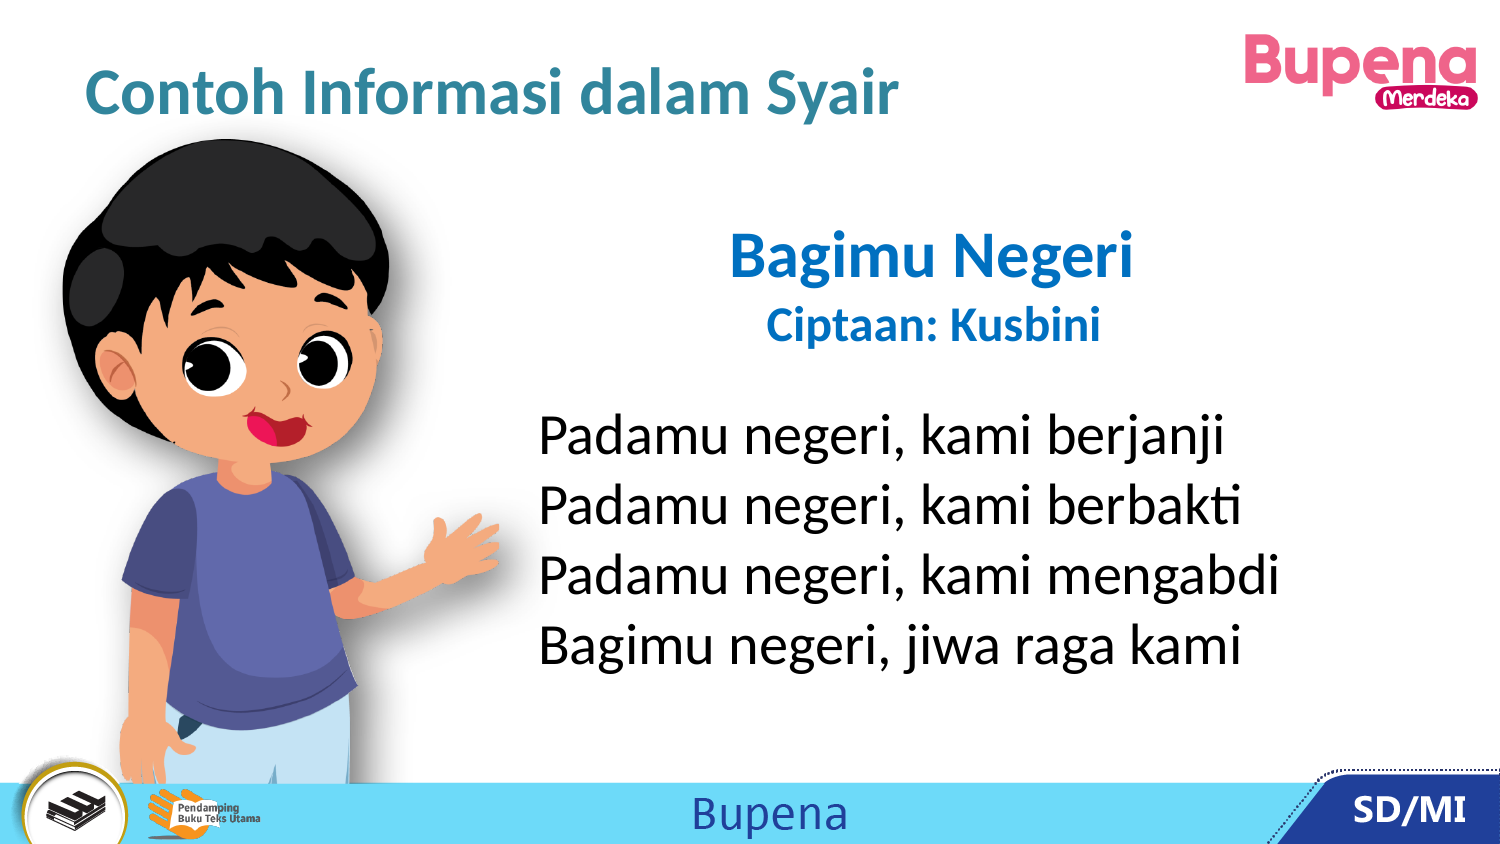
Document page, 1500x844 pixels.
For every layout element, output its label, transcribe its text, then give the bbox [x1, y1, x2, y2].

text_box Contoh Informasi dalam Syair [34, 40, 954, 135]
picture [1234, 15, 1500, 115]
text_box Bagimu Negeri Ciptaan: Kusbini Padamu negeri, kami berjanji Padamu negeri, kami berbakti Padamu negeri, kami mengabdi Bagimu negeri, jiwa raga kami [523, 203, 1356, 684]
picture [0, 139, 1500, 844]
